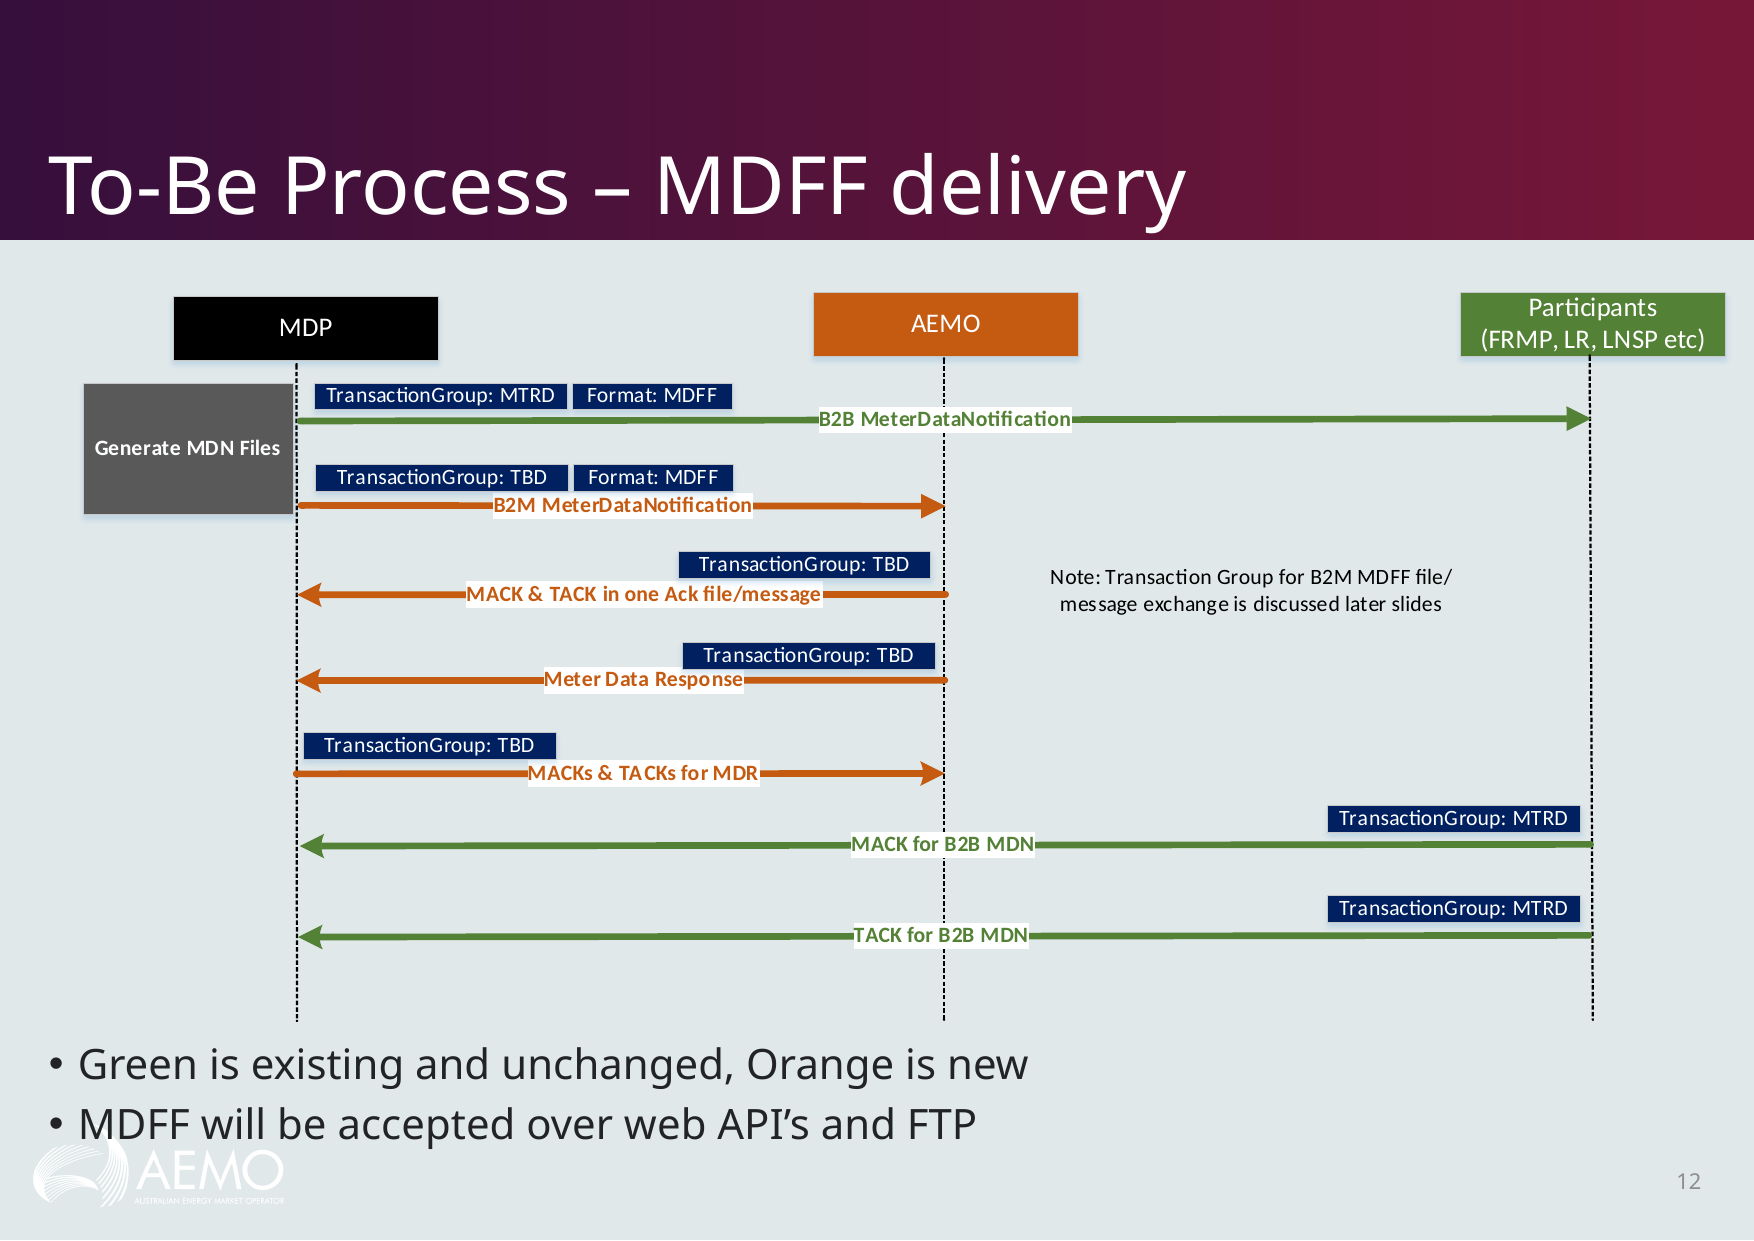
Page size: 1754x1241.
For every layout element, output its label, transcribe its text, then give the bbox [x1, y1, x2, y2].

list Green is existing and unchanged, Orange is new MDFF will be accepted over web API’s and FTP [33, 1035, 1734, 1158]
picture [74, 281, 1734, 1022]
picture [33, 1158, 284, 1207]
slide_number 12 [1633, 1149, 1717, 1216]
title To-Be Process – MDFF delivery [33, 24, 1329, 240]
